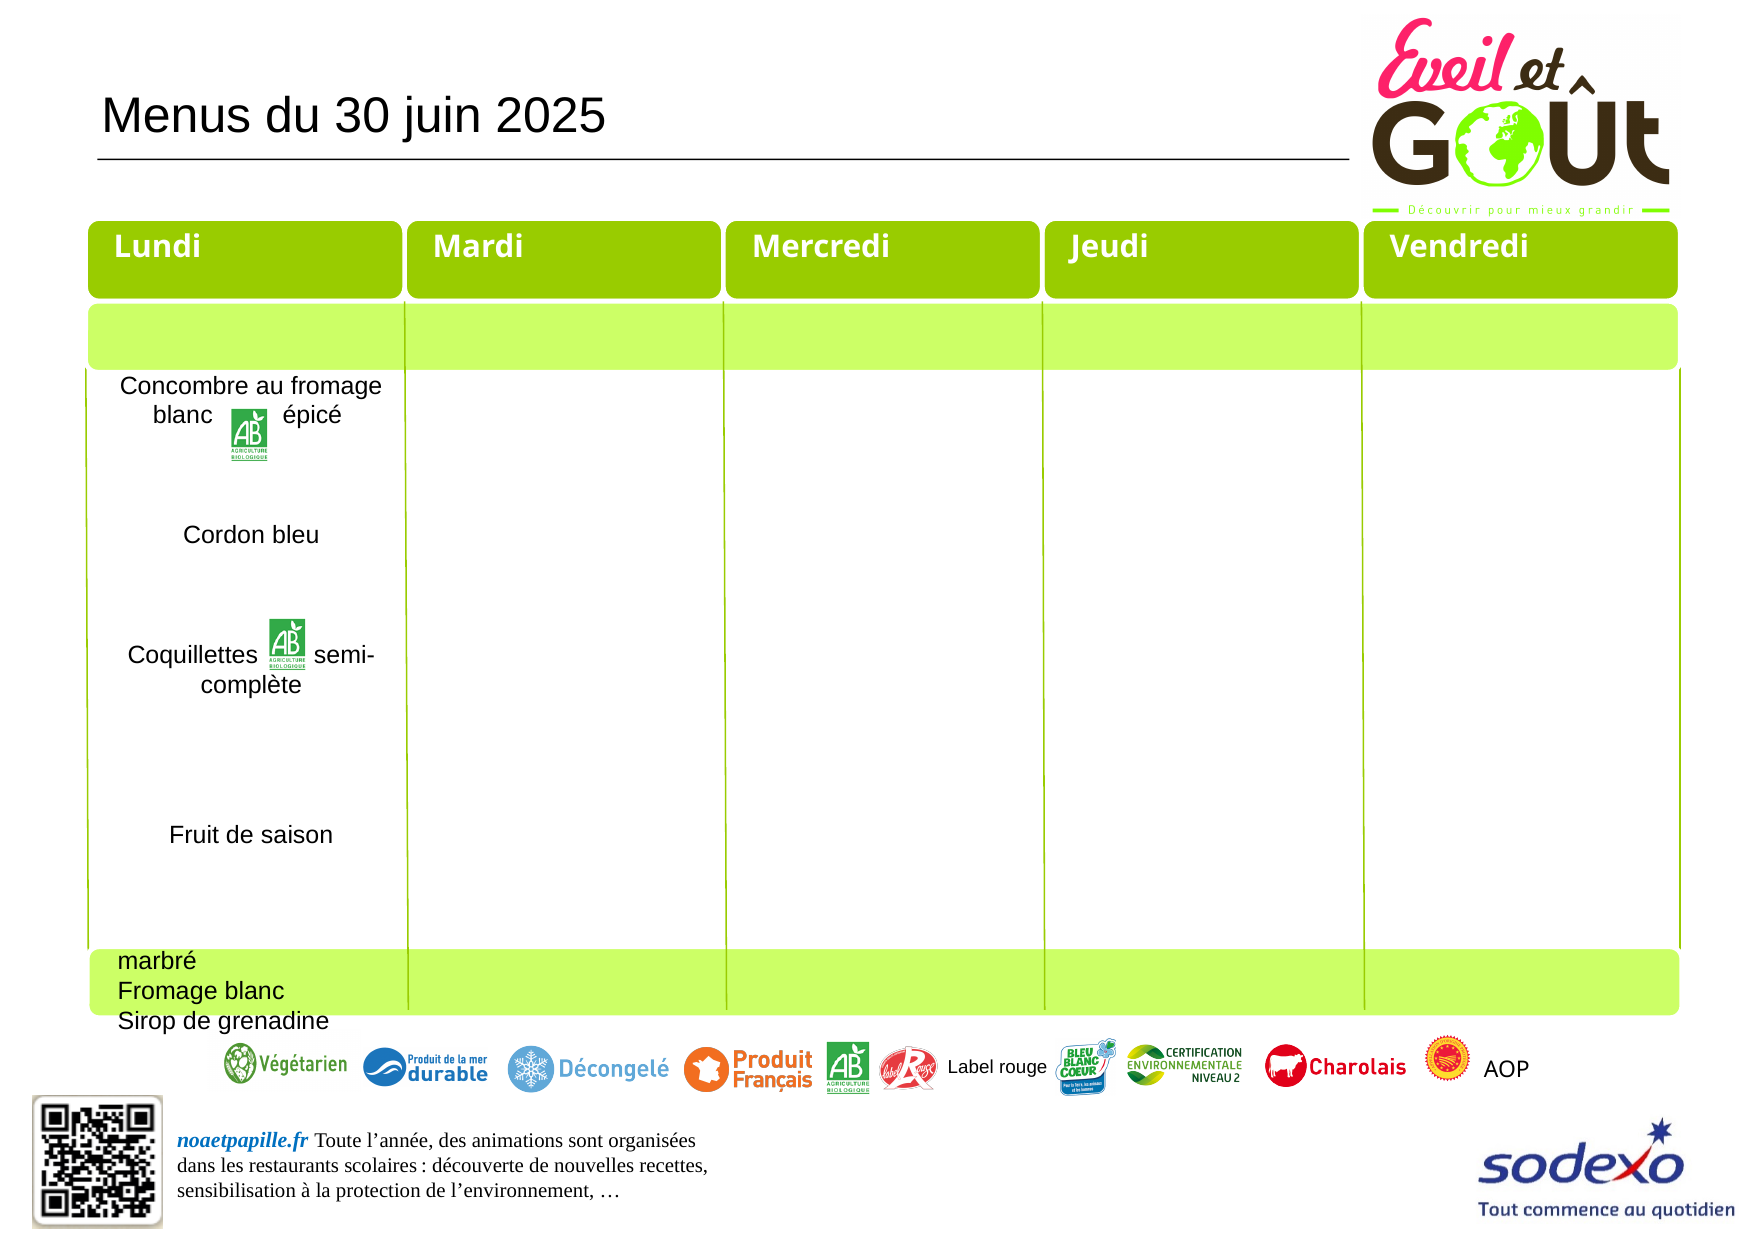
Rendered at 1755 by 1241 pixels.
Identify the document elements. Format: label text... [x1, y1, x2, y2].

text_box marbré Fromage blanc Sirop de grenadine [102, 937, 422, 1042]
picture [873, 1038, 945, 1104]
picture [1475, 1114, 1739, 1224]
picture [1419, 1029, 1476, 1087]
picture [684, 1047, 812, 1092]
picture [1265, 1044, 1406, 1087]
picture [230, 407, 269, 462]
picture [267, 617, 306, 672]
picture [506, 1044, 675, 1094]
picture [1123, 1041, 1247, 1089]
picture [363, 1047, 488, 1087]
picture [1055, 1038, 1116, 1096]
picture [825, 1040, 870, 1095]
picture [1361, 14, 1681, 219]
text_box Concombre au fromage blanc épicé Cordon bleu Coquillettes semi-complète Fruit de saison [92, 360, 411, 987]
text_box Menus du 30 juin 2025 [86, 75, 622, 151]
picture [207, 1042, 361, 1092]
picture [32, 1095, 163, 1229]
